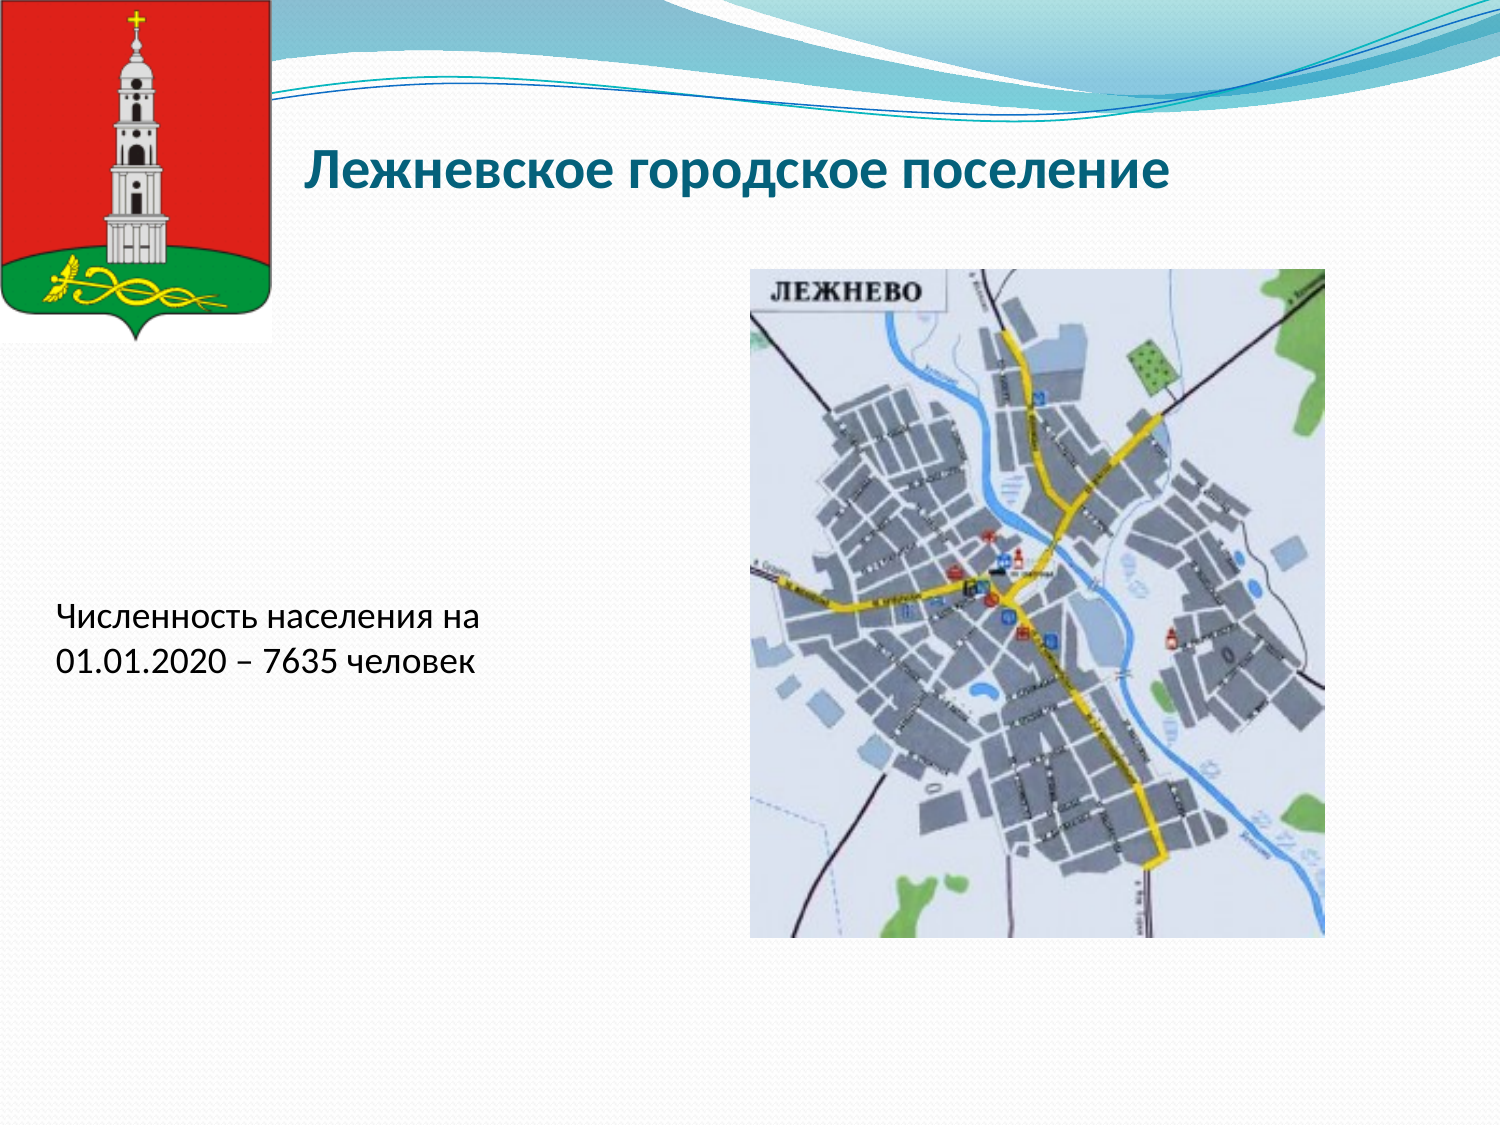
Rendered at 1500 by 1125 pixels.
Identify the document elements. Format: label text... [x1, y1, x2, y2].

picture [0, 0, 273, 343]
title Лежневское городское поселение [304, 58, 1364, 201]
picture [749, 269, 1325, 938]
text_box Численность населения на 01.01.2020 – 7635 человек [41, 538, 550, 689]
